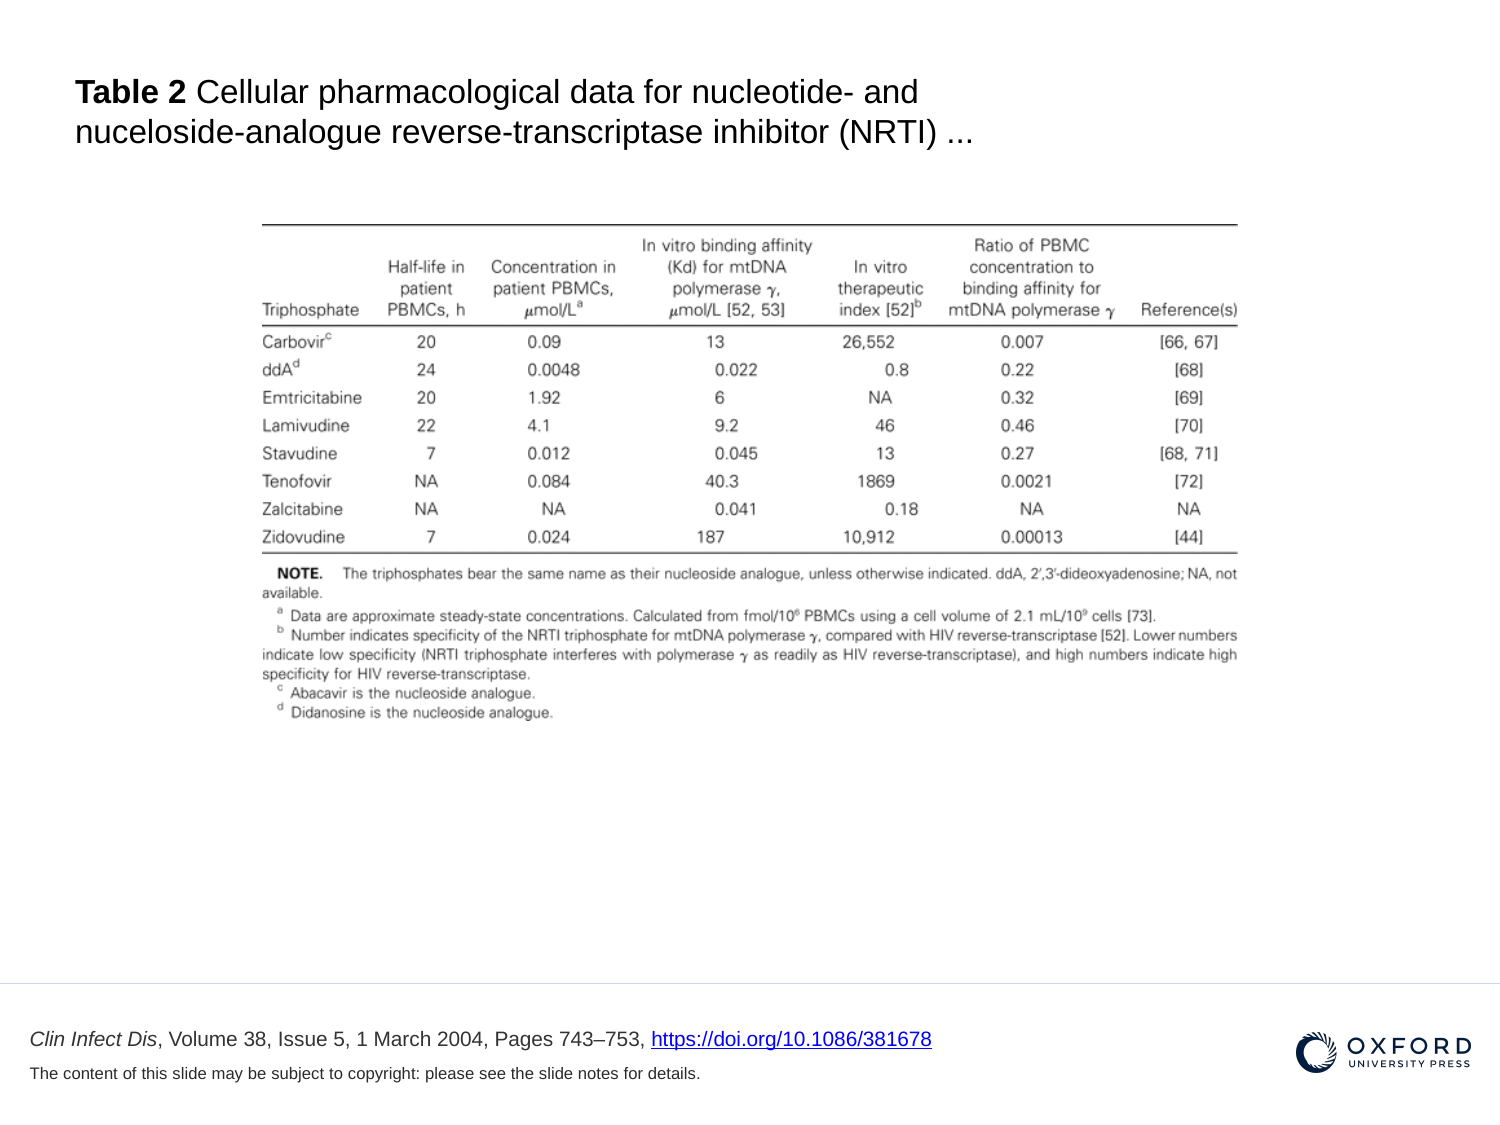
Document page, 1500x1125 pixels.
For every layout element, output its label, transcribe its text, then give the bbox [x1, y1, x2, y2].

picture [262, 224, 1238, 721]
footer Clin Infect Dis, Volume 38, Issue 5, 1 March 2004, Pages 743–753, https://doi.org/10.1086/381678 The content of this slide may be subject to copyright: please see the slide notes for details. [0, 983, 1260, 1125]
title Table 2 Cellular pharmacological data for nucleotide- and nuceloside-analogue reverse-transcriptase inhibitor (NRTI) ... [75, 69, 1078, 171]
picture [1296, 1032, 1471, 1073]
